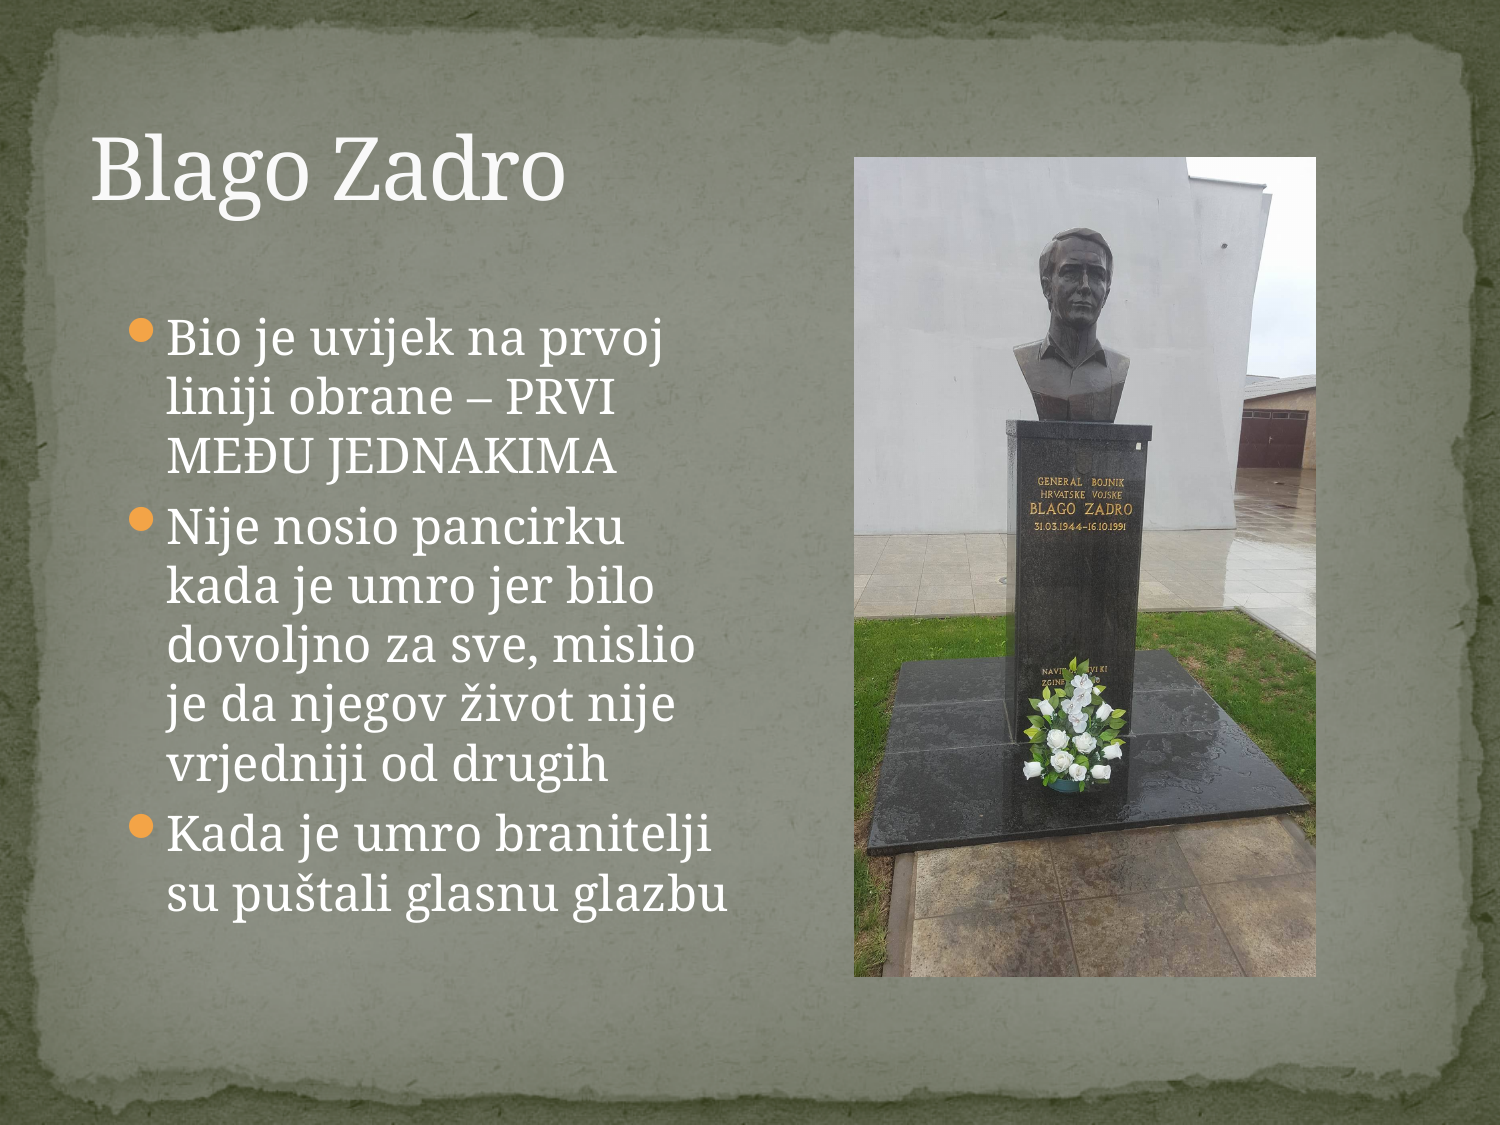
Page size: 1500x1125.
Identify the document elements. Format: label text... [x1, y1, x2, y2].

picture [854, 157, 1316, 977]
title Blago Zadro [74, 24, 1425, 225]
list Bio je uvijek na prvoj liniji obrane – PRVI MEĐU JEDNAKIMA Nije nosio pancirku kada je umro jer bilo dovoljno za sve, mislio je da njegov život nije vrjedniji od drugih Kada je umro branitelji su puštali glasnu glazbu [110, 298, 755, 977]
